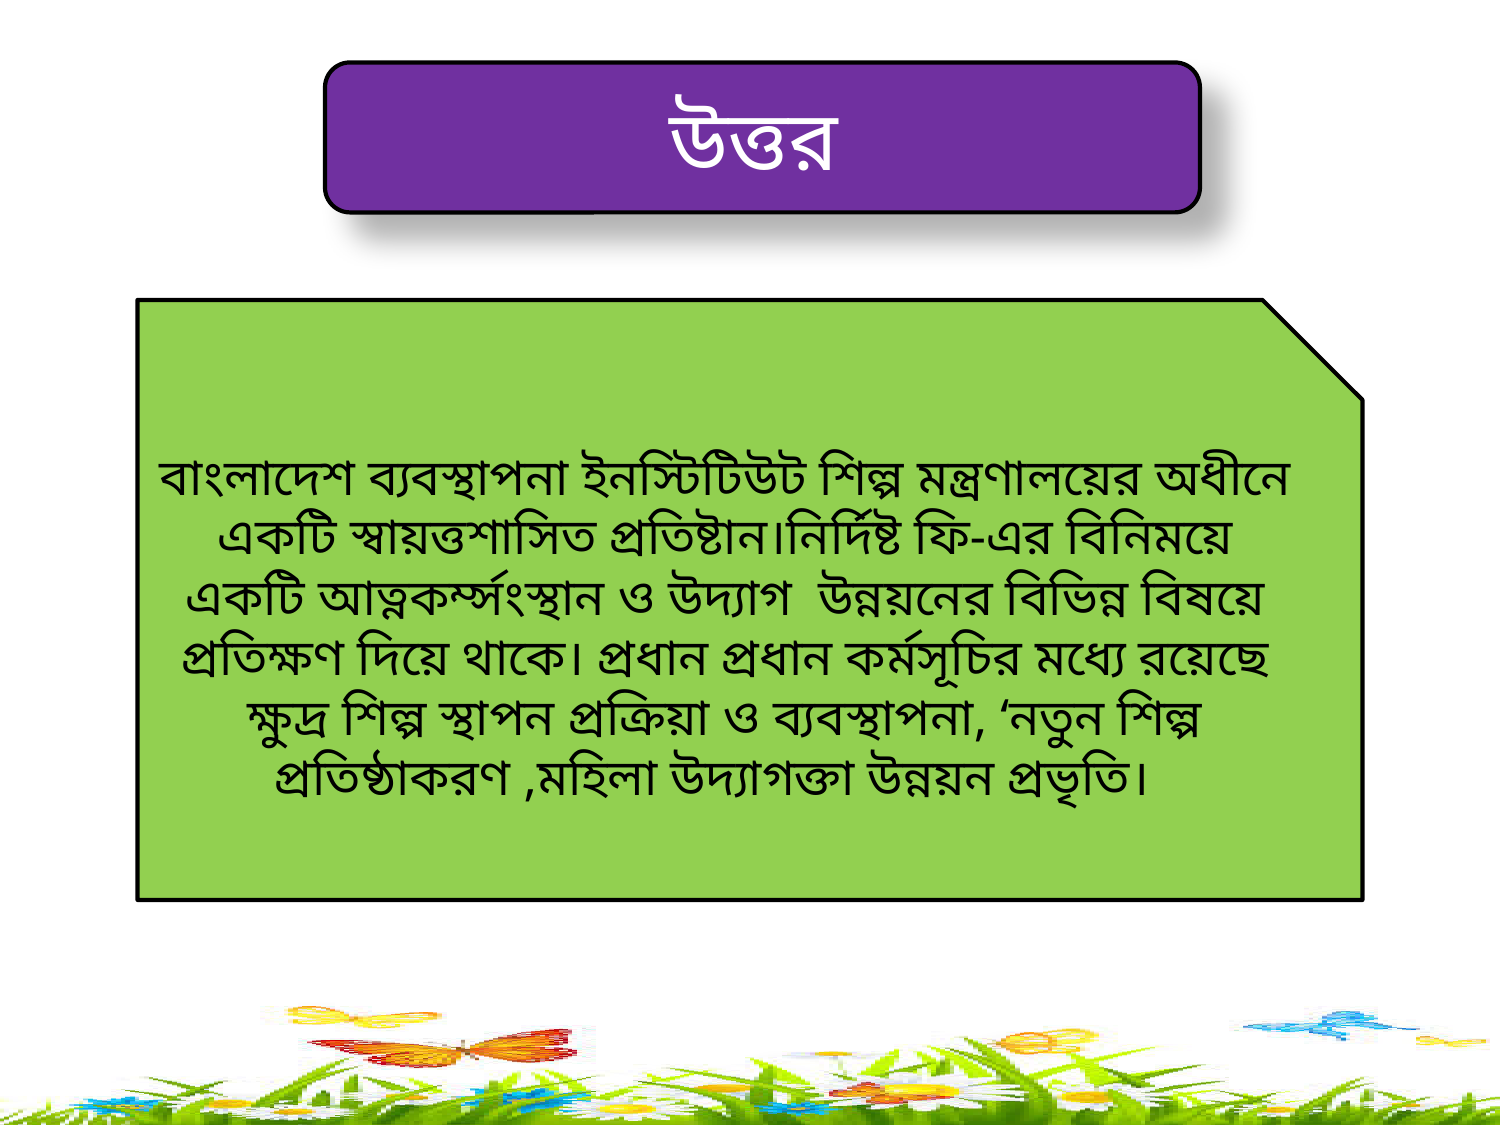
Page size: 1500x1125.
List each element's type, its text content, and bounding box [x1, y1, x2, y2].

picture [0, 999, 1500, 1125]
text_box বাংলাদেশ ব্যবস্থাপনা ইনস্টিটিউট শিল্প মন্ত্রণালয়ের অধীনে একটি স্বায়ত্তশাসিত প্রতিষ্টান।নির্দিষ্ট ফি-এর বিনিময়ে একটি আত্নকর্ম্সংস্থান ও উদ্যাগ উন্নয়নের বিভিন্ন বিষয়ে প্রতিক্ষণ দিয়ে থাকে। প্রধান প্রধান কর্মসূচির মধ্যে রয়েছে ক্ষুদ্র শিল্প স্থাপন প্রক্রিয়া ও ব্যবস্থাপনা, ‘নতুন শিল্প প্রতিষ্ঠাকরণ ,মহিলা উদ্যাগক্তা উন্নয়ন প্রভৃতি। [135, 297, 1365, 903]
text_box উত্তর [322, 60, 1203, 215]
